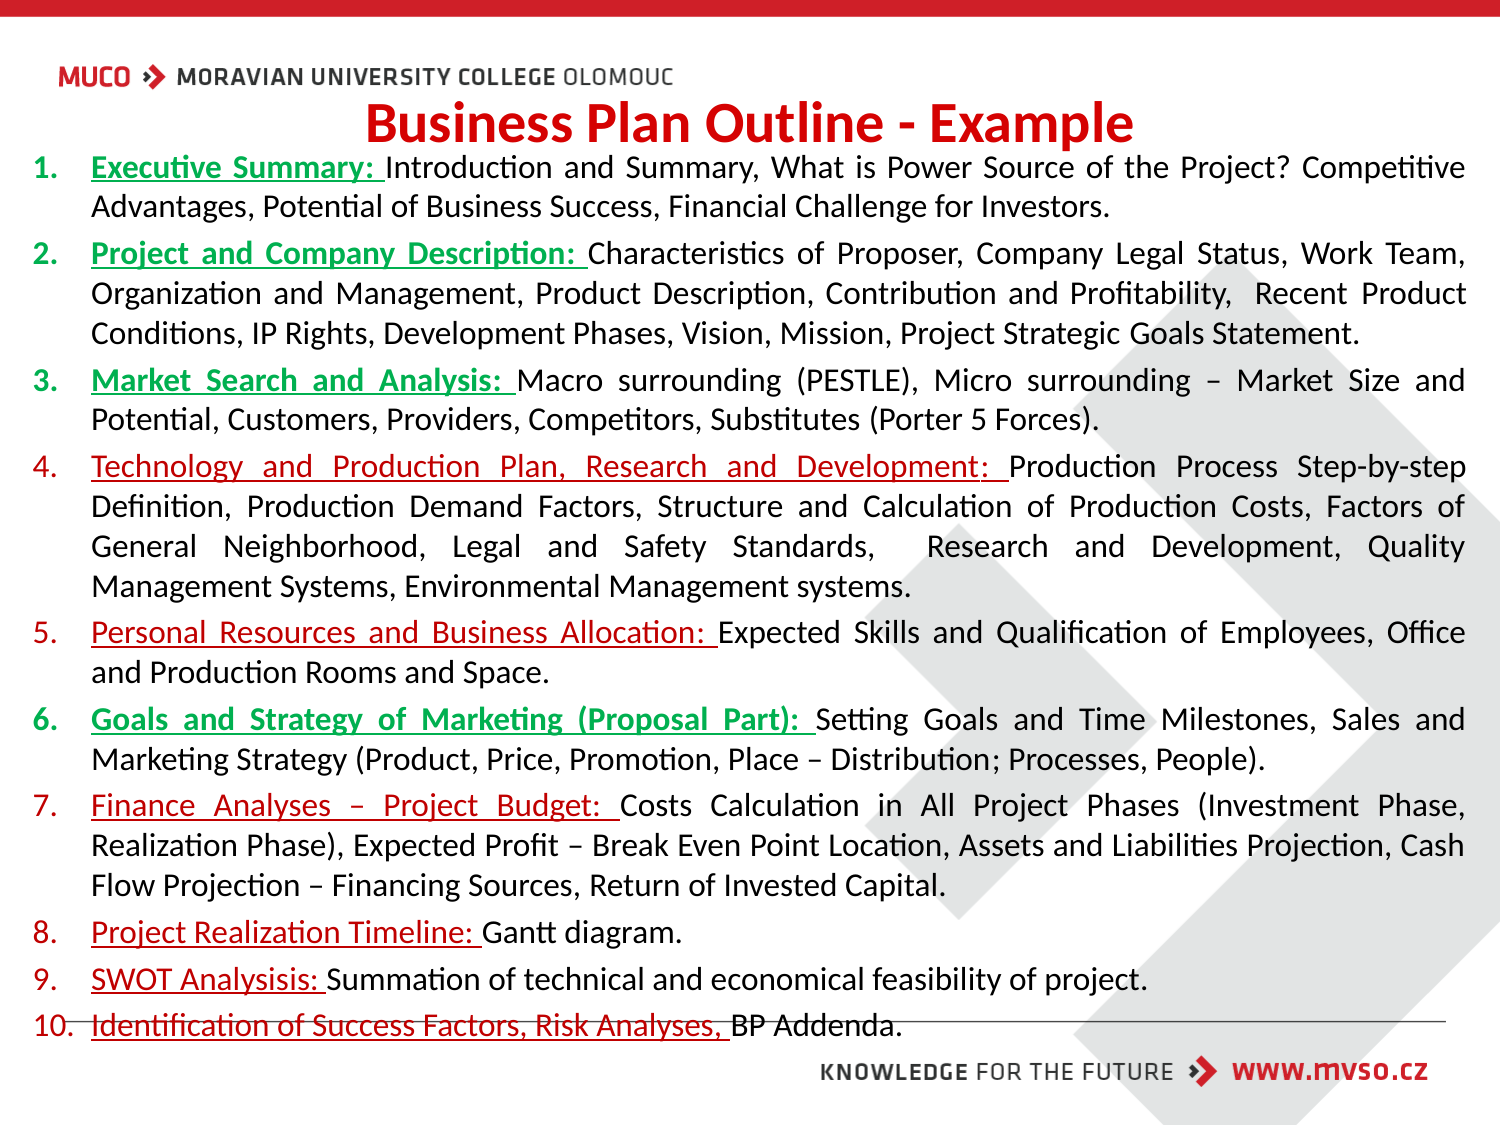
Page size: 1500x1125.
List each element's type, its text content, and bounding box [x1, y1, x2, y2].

subtitle Executive Summary: Introduction and Summary, What is Power Source of the Project? Competitive Advantages, Potential of Business Success, Financial Challenge for Investors. Project and Company Description: Characteristics of Proposer, Company Legal Status, Work Team, Organization and Management, Product Description, Contribution and Profitability, Recent Product Conditions, IP Rights, Development Phases, Vision, Mission, Project Strategic Goals Statement. Market Search and Analysis: Macro surrounding (PESTLE), Micro surrounding – Market Size and Potential, Customers, Providers, Competitors, Substitutes (Porter 5 Forces). Technology and Production Plan, Research and Development: Production Process Step-by-step Definition, Production Demand Factors, Structure and Calculation of Production Costs, Factors of General Neighborhood, Legal and Safety Standards, Research and Development, Quality Management Systems, Environmental Management systems. Personal Resources and Business Allocation: Expected Skills and Qualification of Employees, Office and Production Rooms and Space. Goals and Strategy of Marketing (Proposal Part): Setting Goals and Time Milestones, Sales and Marketing Strategy (Product, Price, Promotion, Place – Distribution; Processes, People). Finance Analyses – Project Budget: Costs Calculation in All Project Phases (Investment Phase, Realization Phase), Expected Profit – Break Even Point Location, Assets and Liabilities Projection, Cash Flow Projection – Financing Sources, Return of Invested Capital. Project Realization Timeline: Gantt diagram. SWOT Analysisis: Summation of technical and economical feasibility of project. Identification of Success Factors, Risk Analyses, BP Addenda. [17, 137, 1483, 1059]
picture [0, 0, 1500, 42]
picture [0, 197, 1500, 1125]
title Business Plan Outline - Example [0, 42, 1500, 197]
